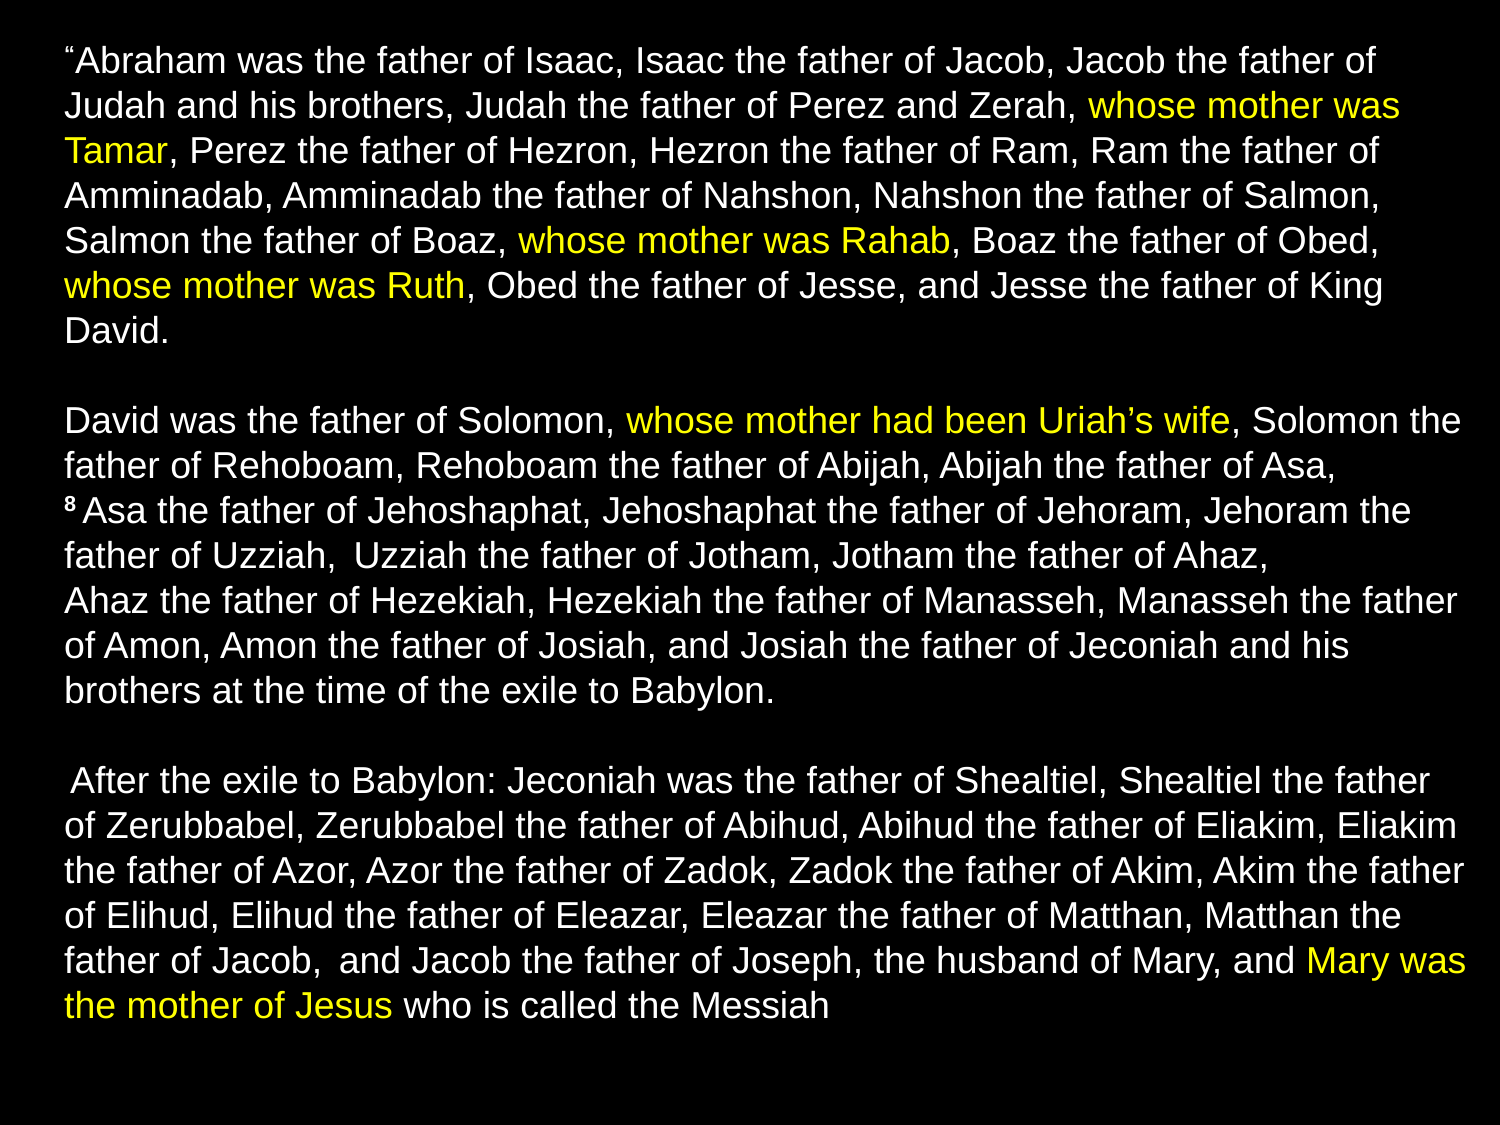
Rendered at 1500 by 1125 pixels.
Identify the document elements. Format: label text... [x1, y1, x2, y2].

text_box “Abraham was the father of Isaac, Isaac the father of Jacob, Jacob the father of Judah and his brothers, Judah the father of Perez and Zerah, whose mother was Tamar, Perez the father of Hezron, Hezron the father of Ram, Ram the father of Amminadab, Amminadab the father of Nahshon, Nahshon the father of Salmon, Salmon the father of Boaz, whose mother was Rahab, Boaz the father of Obed, whose mother was Ruth, Obed the father of Jesse, and Jesse the father of King David. David was the father of Solomon, whose mother had been Uriah’s wife, Solomon the father of Rehoboam, Rehoboam the father of Abijah, Abijah the father of Asa, 8 Asa the father of Jehoshaphat, Jehoshaphat the father of Jehoram, Jehoram the father of Uzziah, Uzziah the father of Jotham, Jotham the father of Ahaz, Ahaz the father of Hezekiah, Hezekiah the father of Manasseh, Manasseh the father of Amon, Amon the father of Josiah, and Josiah the father of Jeconiah and his brothers at the time of the exile to Babylon. After the exile to Babylon: Jeconiah was the father of Shealtiel, Shealtiel the father of Zerubbabel, Zerubbabel the father of Abihud, Abihud the father of Eliakim, Eliakim the father of Azor, Azor the father of Zadok, Zadok the father of Akim, Akim the father of Elihud, Elihud the father of Eleazar, Eleazar the father of Matthan, Matthan the father of Jacob, and Jacob the father of Joseph, the husband of Mary, and Mary was the mother of Jesus who is called the Messiah. [49, 28, 1483, 1078]
